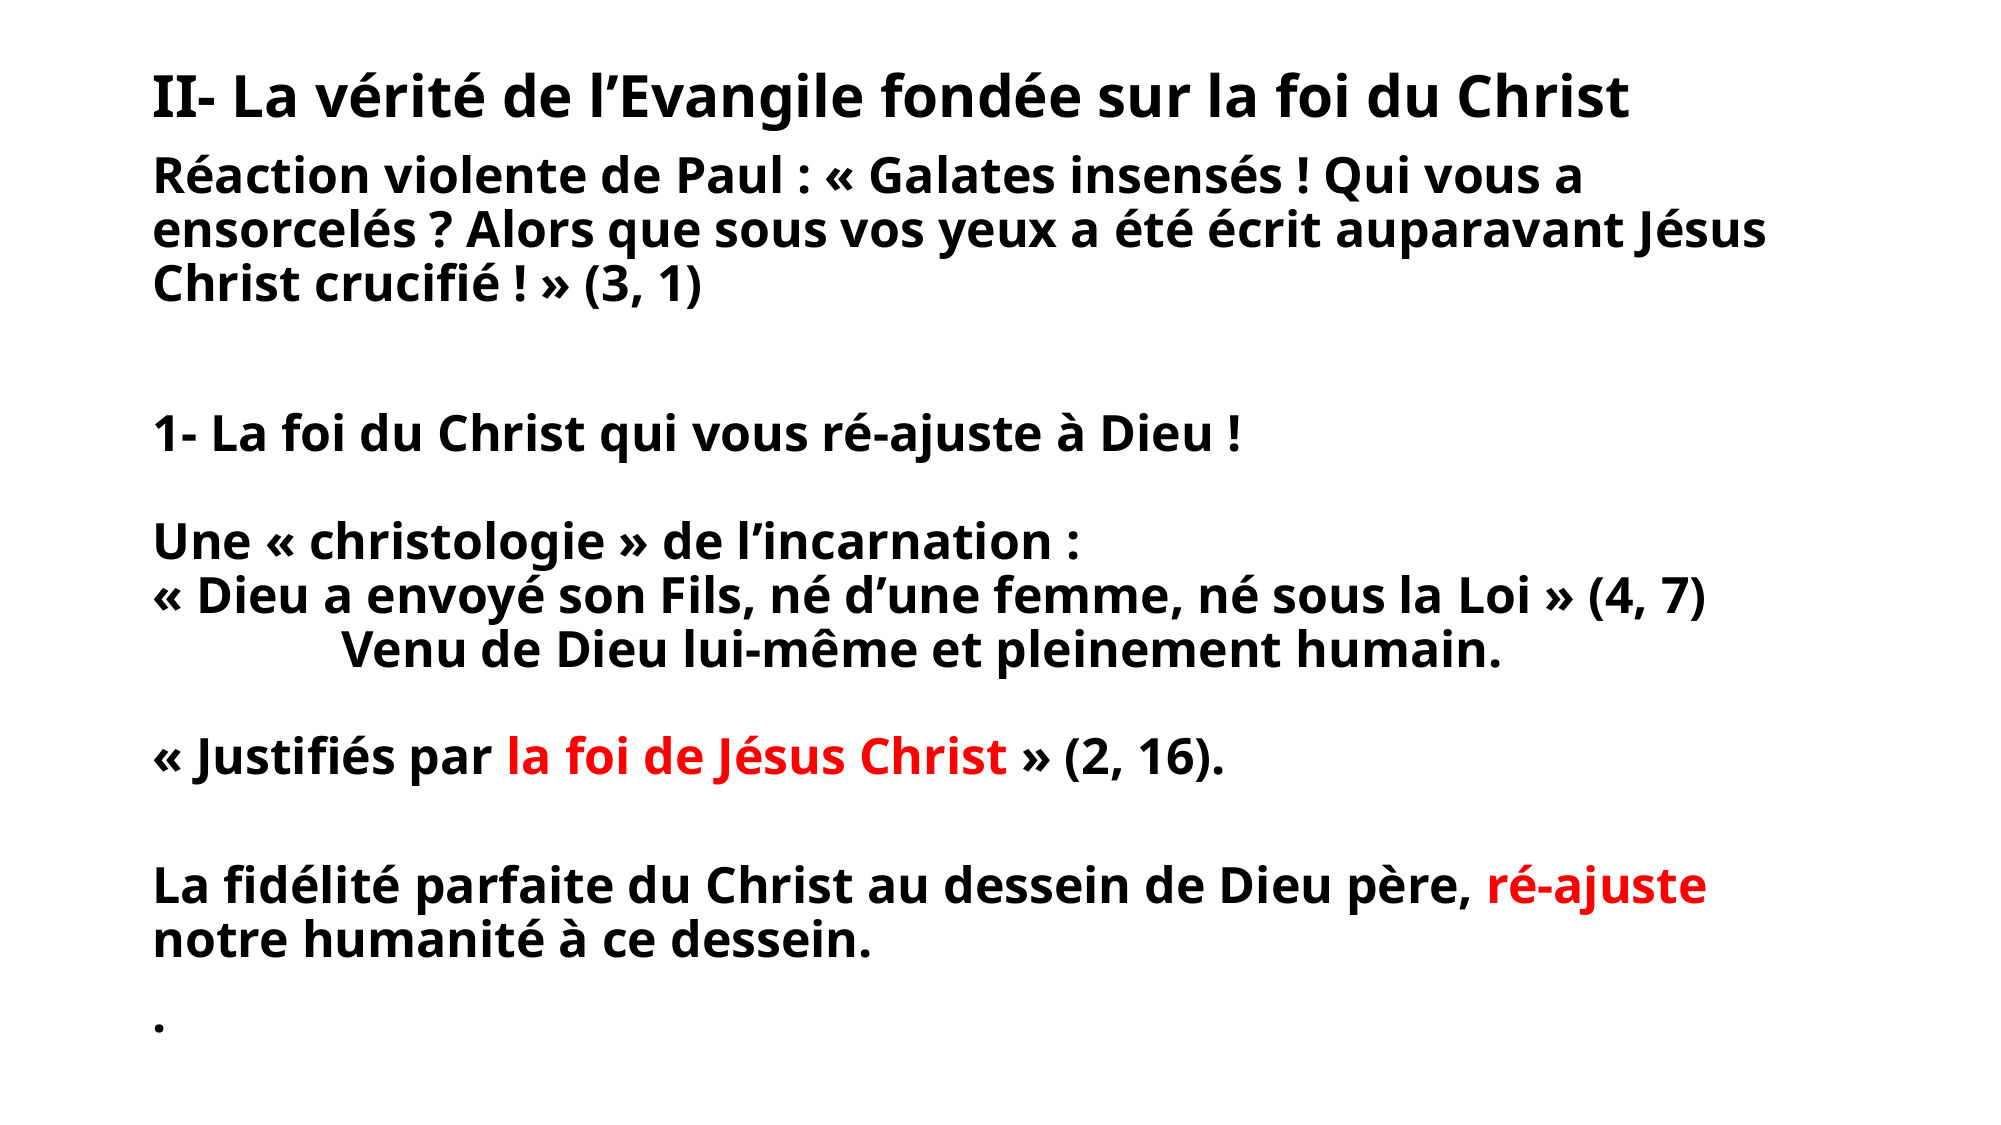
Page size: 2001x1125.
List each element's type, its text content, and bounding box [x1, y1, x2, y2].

list II- La vérité de l’Evangile fondée sur la foi du Christ Réaction violente de Paul : « Galates insensés ! Qui vous a ensorcelés ? Alors que sous vos yeux a été écrit auparavant Jésus Christ crucifié ! » (3, 1) 1- La foi du Christ qui vous ré-ajuste à Dieu ! Une « christologie » de l’incarnation : « Dieu a envoyé son Fils, né d’une femme, né sous la Loi » (4, 7) Venu de Dieu lui-même et pleinement humain. « Justifiés par la foi de Jésus Christ » (2, 16). La fidélité parfaite du Christ au dessein de Dieu père, ré-ajuste notre humanité à ce dessein. . [137, 59, 1863, 1073]
